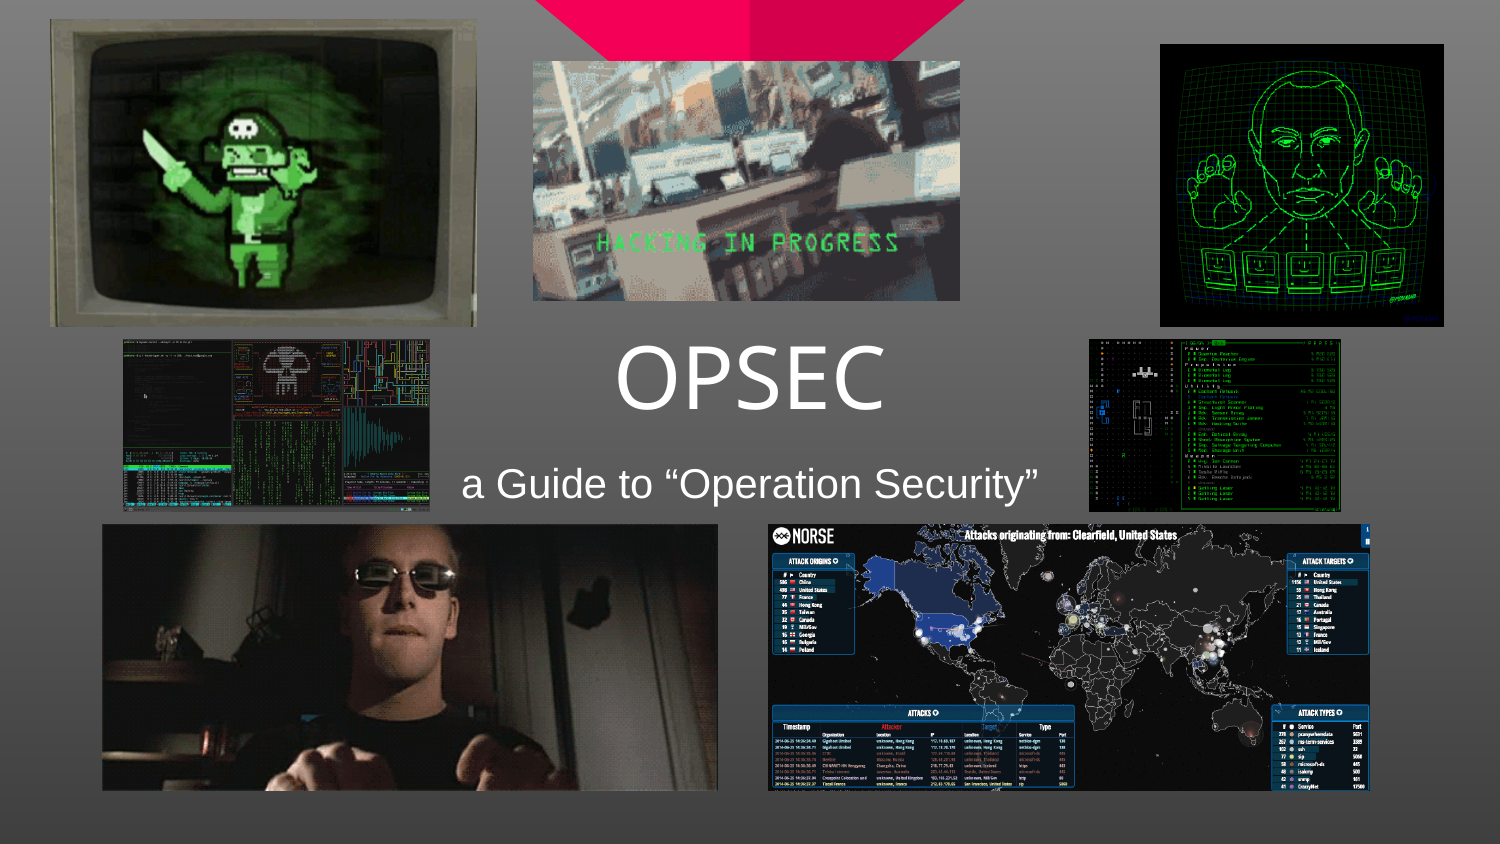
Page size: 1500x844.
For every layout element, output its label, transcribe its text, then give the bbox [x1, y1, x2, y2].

picture [1089, 339, 1341, 512]
subtitle a Guide to “Operation Security” [185, 442, 1315, 543]
picture [122, 339, 430, 512]
title OPSEC [425, 301, 1166, 442]
picture [49, 19, 477, 328]
picture [1160, 44, 1444, 328]
picture [767, 524, 1370, 791]
picture [102, 524, 718, 791]
picture [533, 61, 961, 302]
